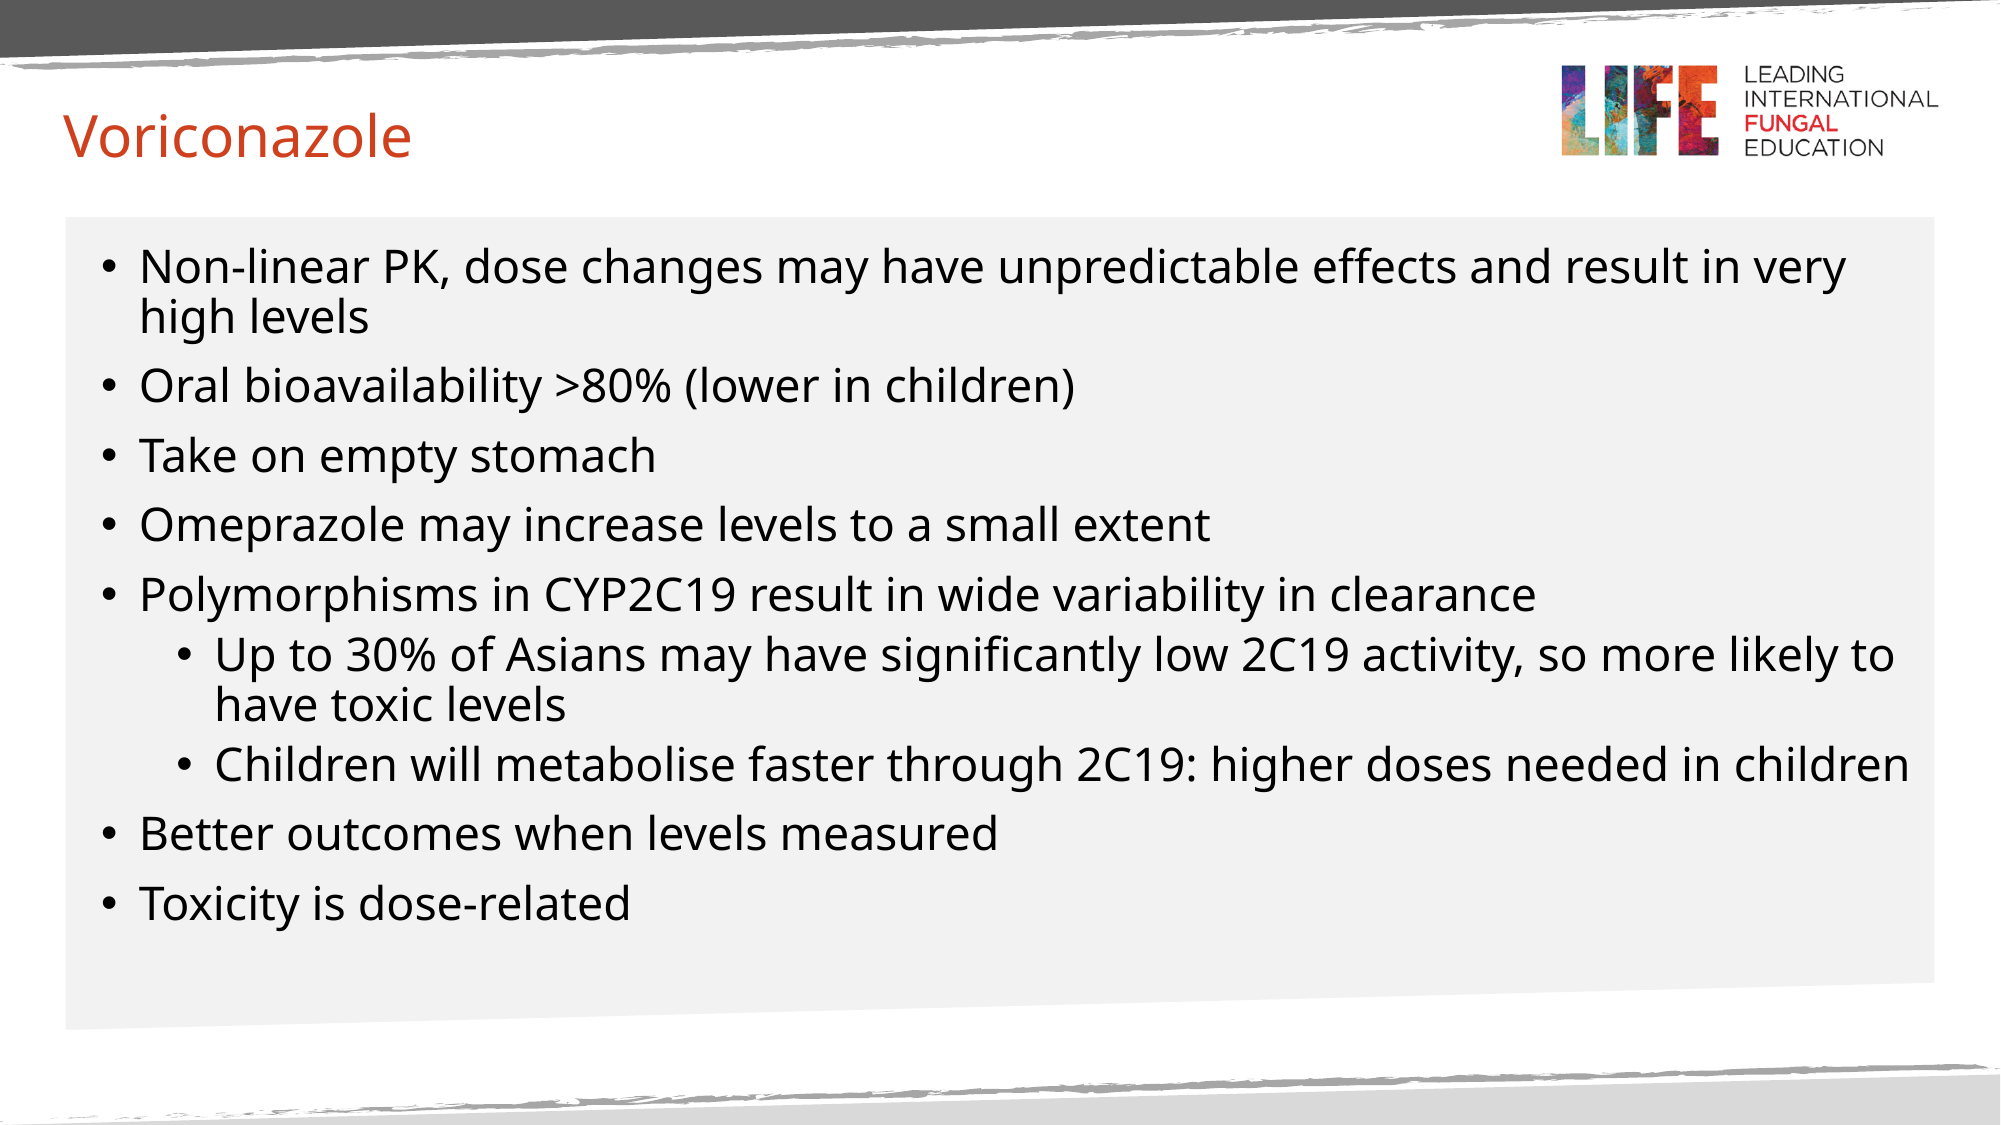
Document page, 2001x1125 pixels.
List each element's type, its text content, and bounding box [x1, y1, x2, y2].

title Voriconazole [48, 92, 1416, 186]
list Non-linear PK, dose changes may have unpredictable effects and result in very high levels Oral bioavailability >80% (lower in children) Take on empty stomach Omeprazole may increase levels to a small extent Polymorphisms in CYP2C19 result in wide variability in clearance Up to 30% of Asians may have significantly low 2C19 activity, so more likely to have toxic levels Children will metabolise faster through 2C19: higher doses needed in children Better outcomes when levels measured Toxicity is dose-related [65, 219, 1935, 956]
picture [1553, 57, 1947, 161]
